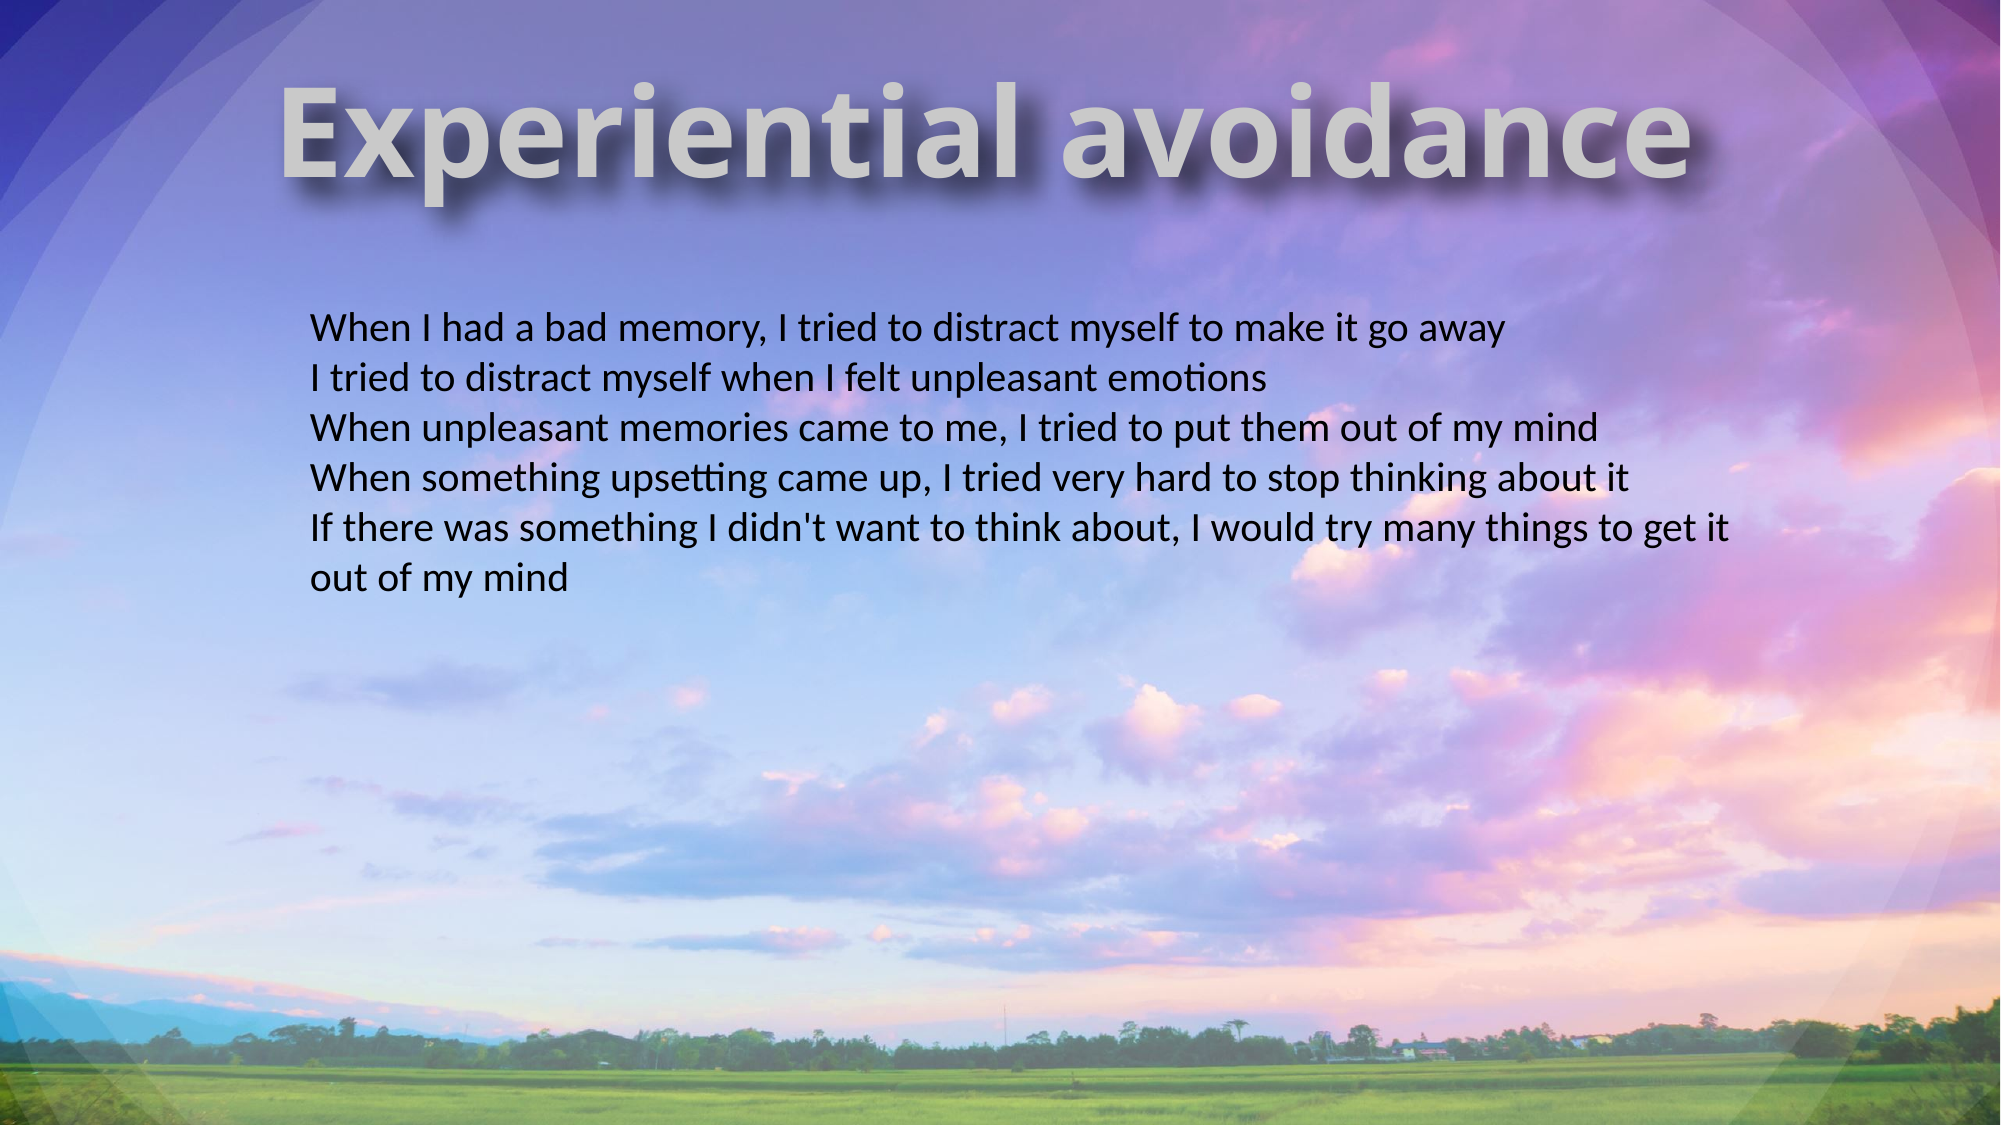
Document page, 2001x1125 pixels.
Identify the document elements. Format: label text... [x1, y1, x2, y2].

text_box When I had a bad memory, I tried to distract myself to make it go away I tried to distract myself when I felt unpleasant emotions When unpleasant memories came to me, I tried to put them out of my mind When something upsetting came up, I tried very hard to stop thinking about it If there was something I didn't want to think about, I would try many things to get it out of my mind [295, 292, 1750, 607]
picture [0, 0, 2001, 1125]
title Experiential avoidance [87, 0, 1883, 213]
